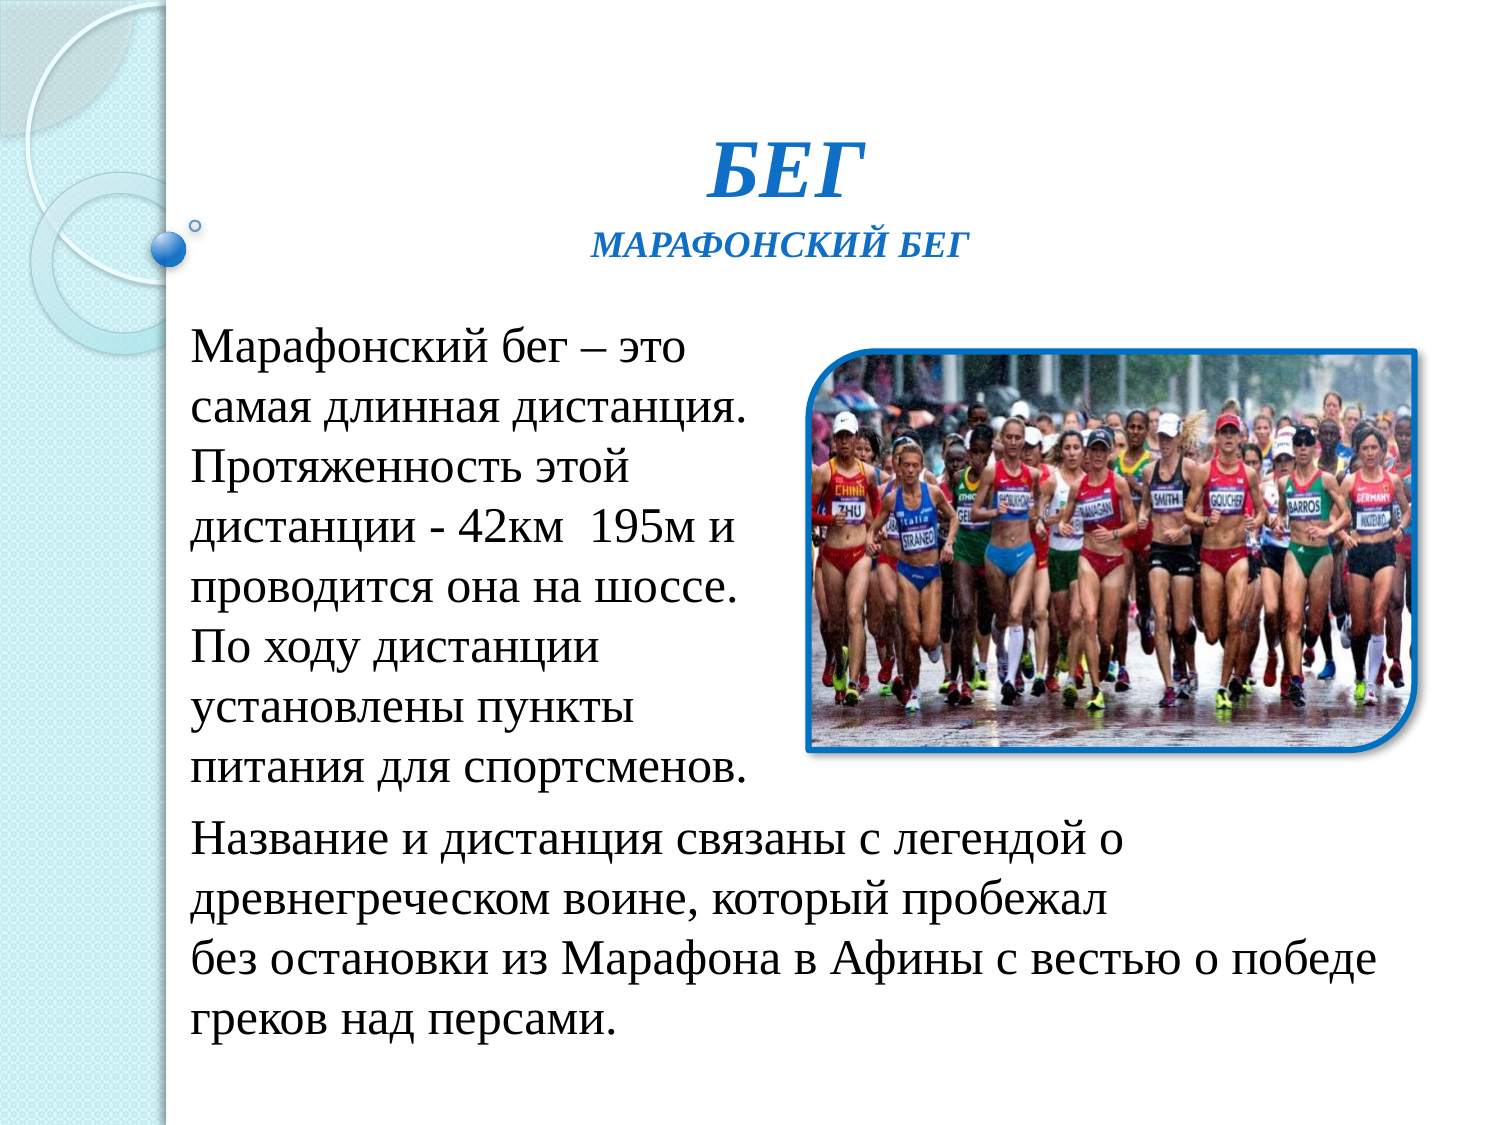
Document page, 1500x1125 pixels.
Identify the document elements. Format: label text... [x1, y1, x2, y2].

text_box БЕГ [692, 106, 881, 212]
text_box Марафонский бег – это самая длинная дистанция. Протяженность этой дистанции - 42км 195м и проводится она на шоссе. По ходу дистанции установлены пункты питания для спортсменов. [175, 304, 774, 796]
text_box МАРАФОНСКИЙ БЕГ [576, 212, 986, 273]
text_box Название и дистанция связаны с легендой о древнегреческом воине, который пробежал без остановки из Марафона в Афины с вестью о победе греков над персами. [175, 796, 1442, 1052]
picture [808, 351, 1415, 751]
